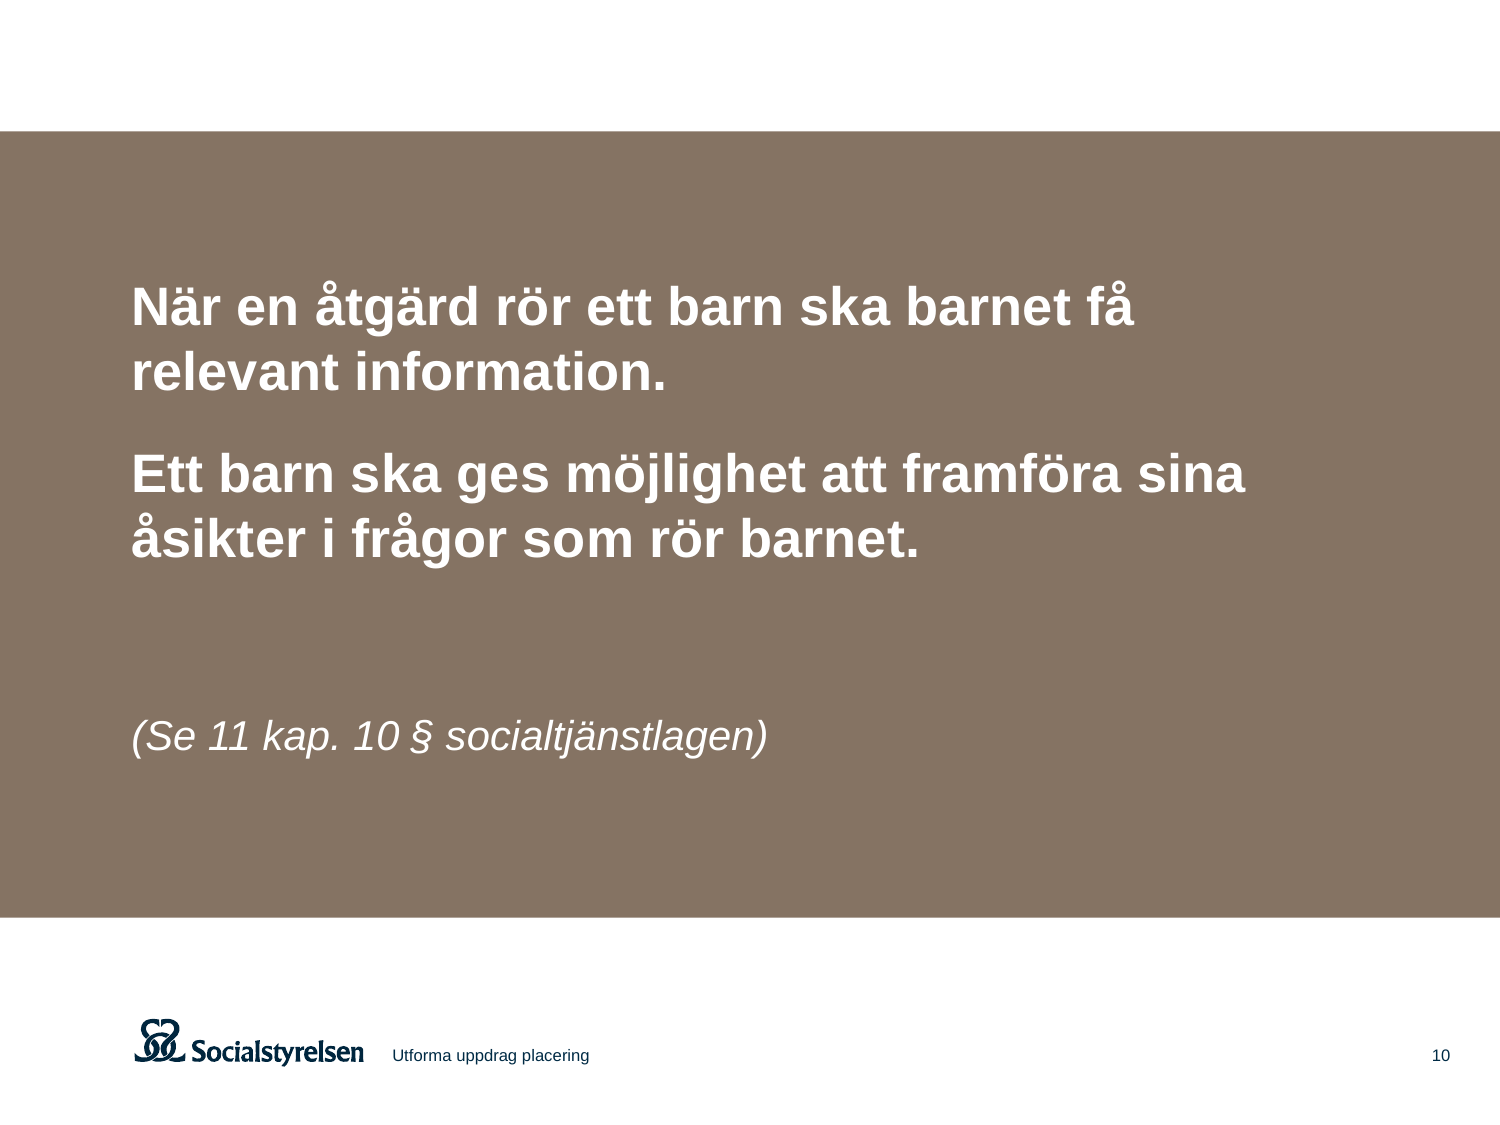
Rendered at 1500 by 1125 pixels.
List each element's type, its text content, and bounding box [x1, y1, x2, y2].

slide_number 10 [1379, 1032, 1451, 1077]
list När en åtgärd rör ett barn ska barnet få relevant information. Ett barn ska ges möjlighet att framföra sina åsikter i frågor som rör barnet. (Se 11 kap. 10 § socialtjänstlagen) [131, 271, 1274, 802]
footer Utforma uppdrag placering [392, 1032, 1101, 1077]
